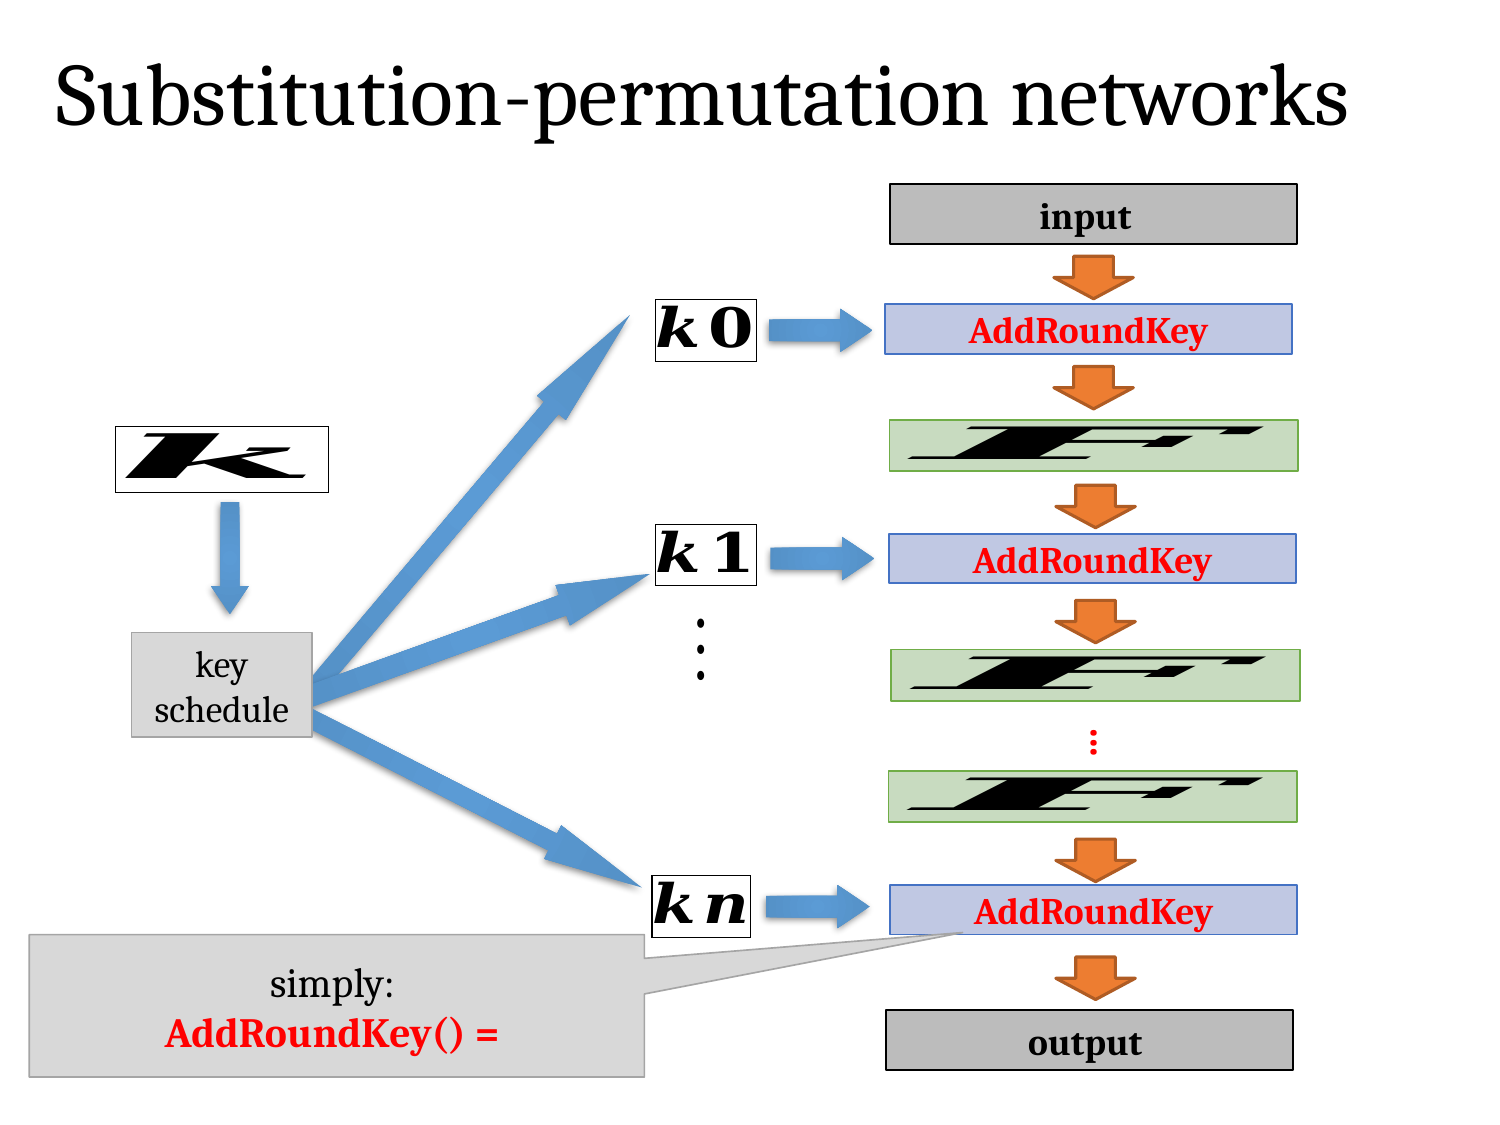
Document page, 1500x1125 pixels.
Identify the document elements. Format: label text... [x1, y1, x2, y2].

text_box [1054, 483, 1137, 530]
text_box [1054, 598, 1137, 645]
text_box [765, 885, 870, 929]
text_box [1052, 364, 1135, 411]
text_box ... [1074, 713, 1140, 770]
text_box AddRoundKey [884, 303, 1293, 355]
text_box AddRoundKey [889, 884, 1298, 935]
text_box [770, 536, 875, 581]
text_box [313, 314, 631, 681]
text_box [313, 573, 651, 707]
text_box key schedule [131, 632, 313, 738]
text_box [211, 501, 249, 615]
text_box [768, 308, 873, 352]
text_box [1054, 837, 1137, 884]
text_box AddRoundKey [888, 533, 1297, 584]
text_box [313, 709, 642, 888]
title Substitution-permutation networks [41, 35, 1392, 158]
text_box [1054, 955, 1137, 1001]
text_box [1052, 254, 1135, 301]
